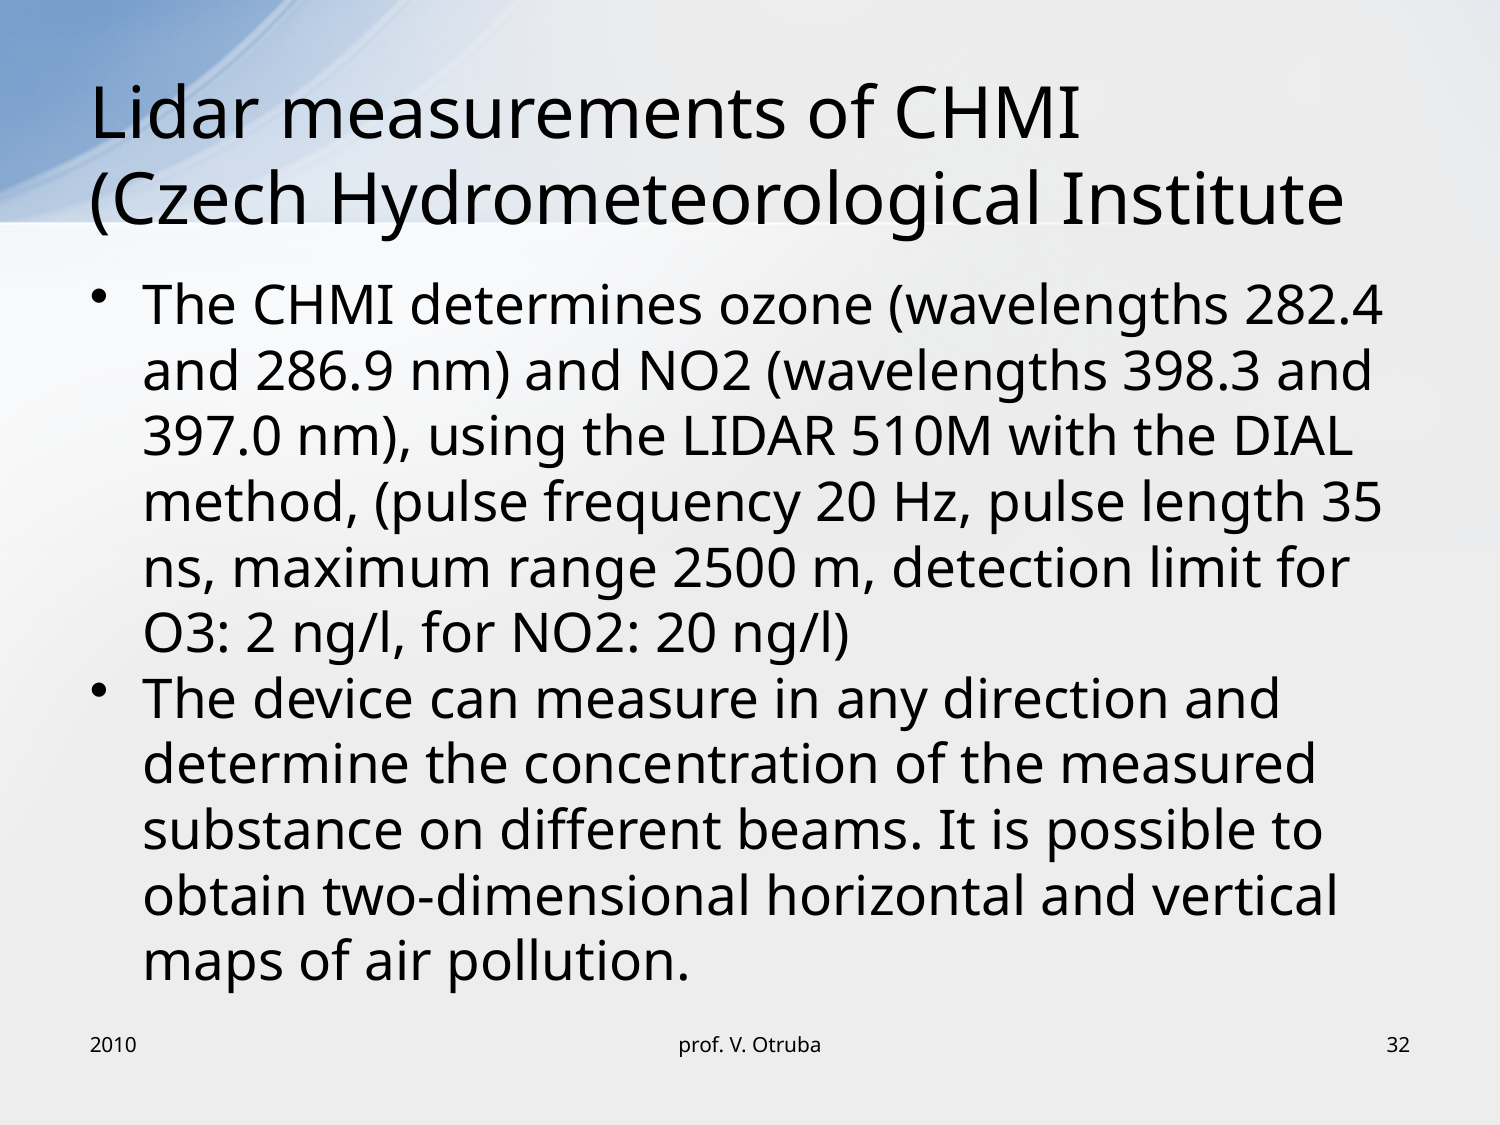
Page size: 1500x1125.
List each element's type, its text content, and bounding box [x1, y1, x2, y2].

slide_number 32 [1074, 1024, 1425, 1103]
picture [0, 0, 1500, 1125]
footer prof. V. Otruba [512, 1024, 988, 1103]
slide_number 2010 [75, 1024, 425, 1103]
list The CHMI determines ozone (wavelengths 282.4 and 286.9 nm) and NO2 (wavelengths 398.3 and 397.0 nm), using the LIDAR 510M with the DIAL method, (pulse frequency 20 Hz, pulse length 35 ns, maximum range 2500 m, detection limit for O3: 2 ng/l, for NO2: 20 ng/l) The device can measure in any direction and determine the concentration of the measured substance on different beams. It is possible to obtain two-dimensional horizontal and vertical maps of air pollution. [75, 262, 1459, 1005]
title Lidar measurements of CHMI (Czech Hydrometeorological Institute [75, 58, 1425, 247]
